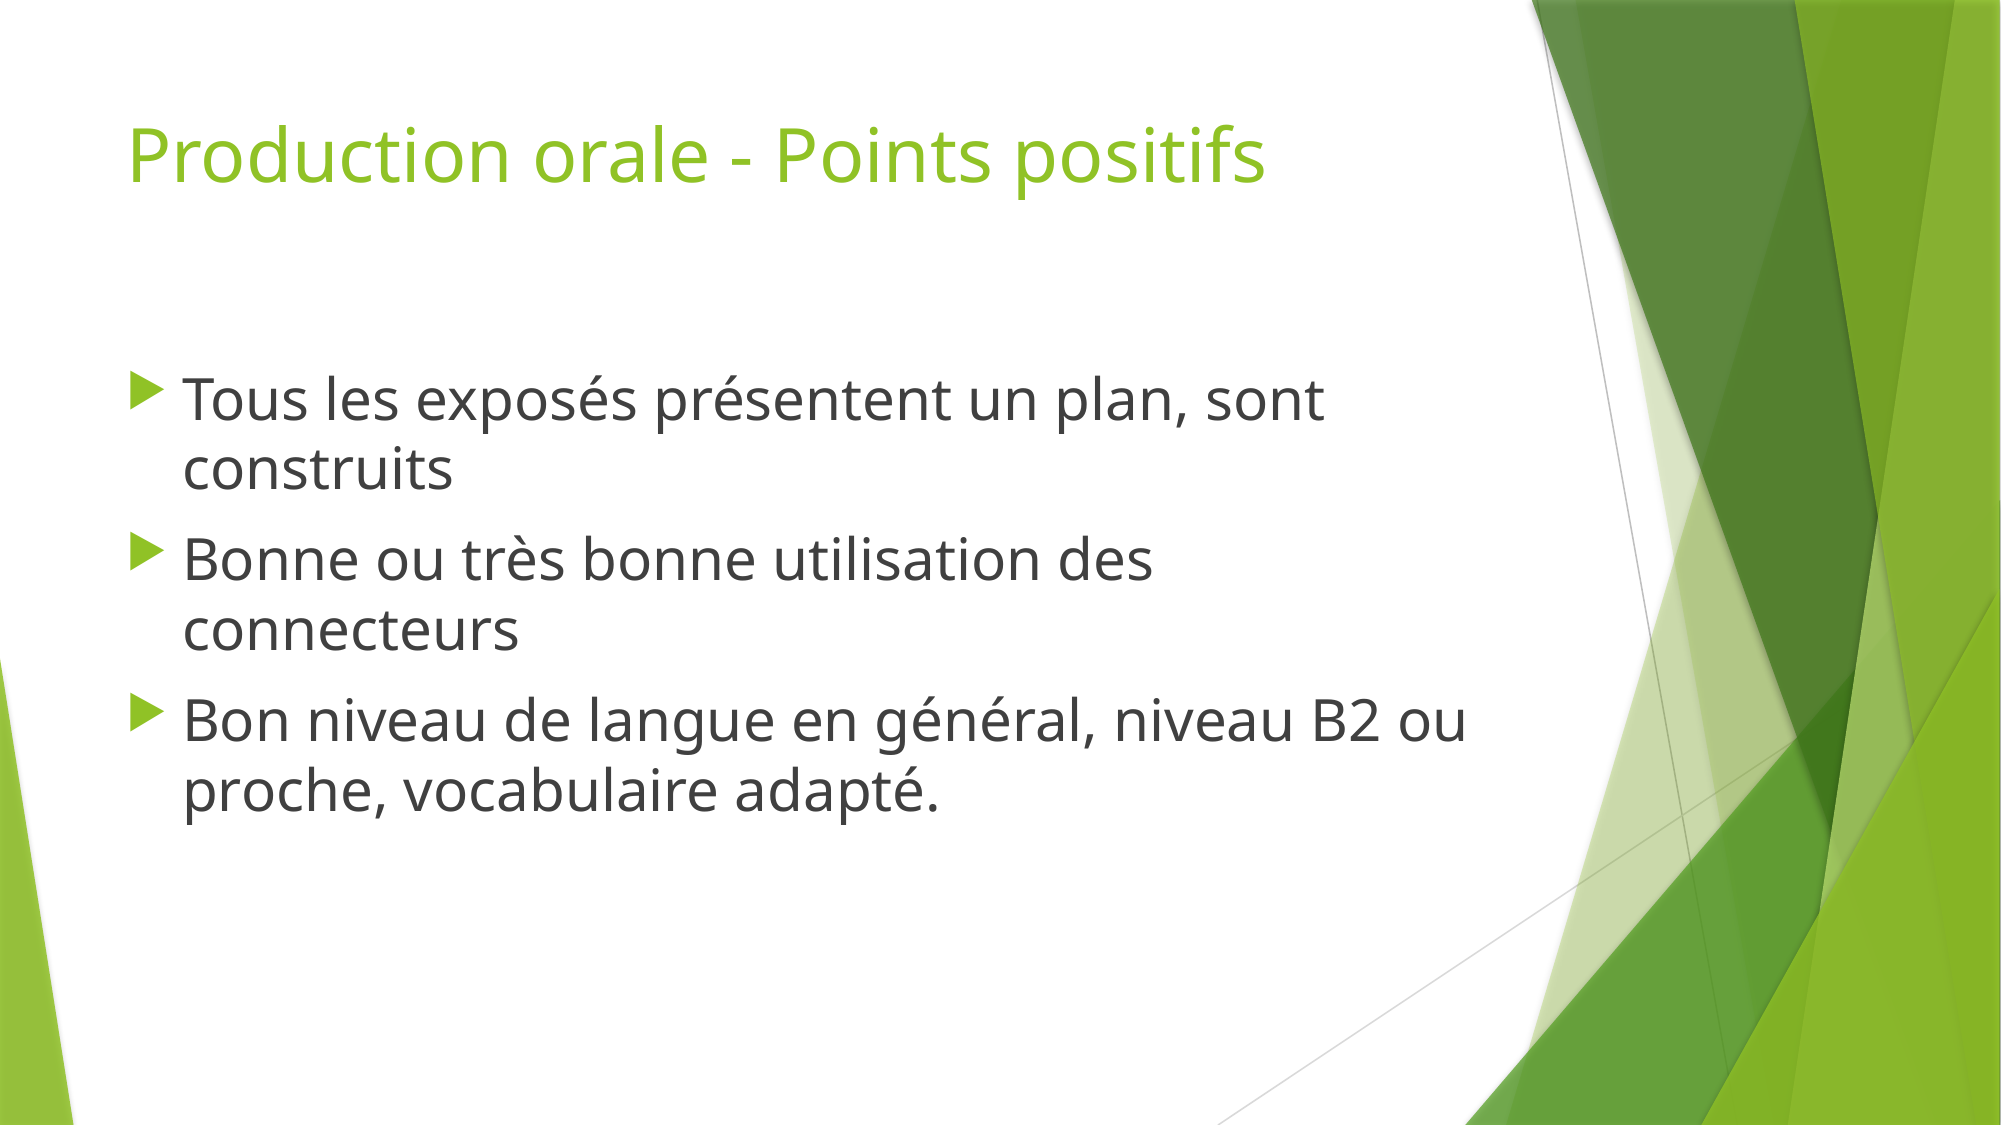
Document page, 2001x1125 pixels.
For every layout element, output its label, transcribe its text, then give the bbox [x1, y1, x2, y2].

list Tous les exposés présentent un plan, sont construits Bonne ou très bonne utilisation des connecteurs Bon niveau de langue en général, niveau B2 ou proche, vocabulaire adapté. [111, 354, 1522, 992]
title Production orale - Points positifs [111, 99, 1522, 317]
